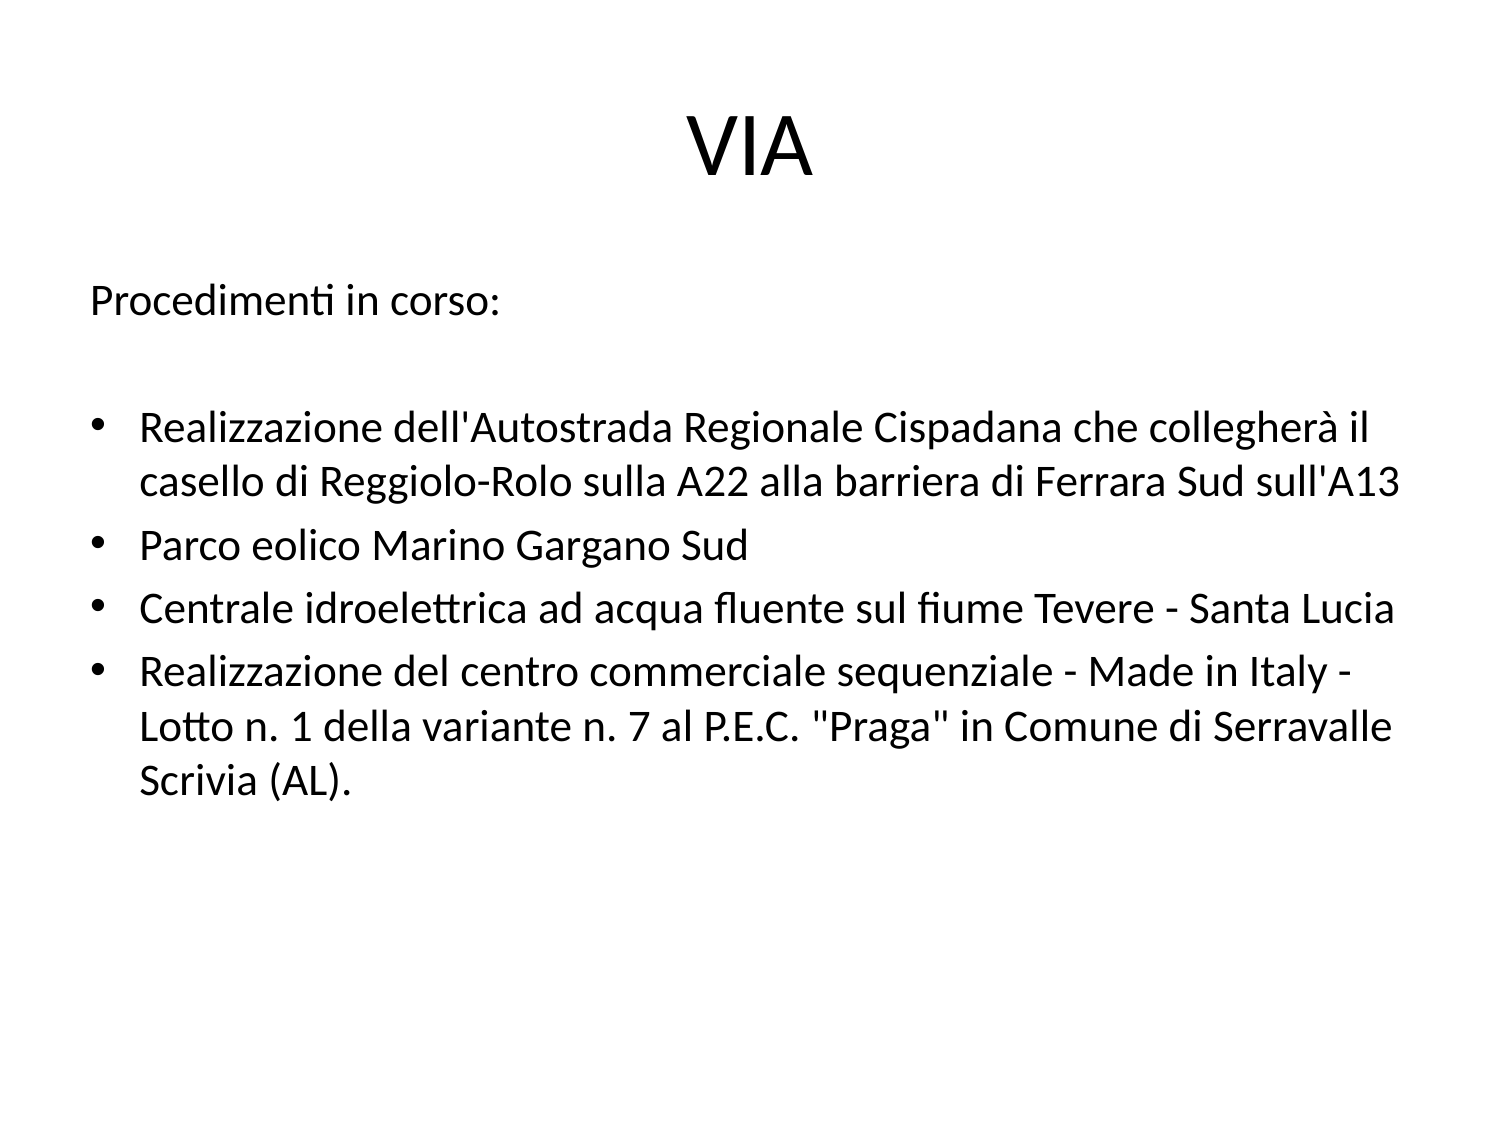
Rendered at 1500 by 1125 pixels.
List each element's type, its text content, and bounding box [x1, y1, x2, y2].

list Procedimenti in corso: Realizzazione dell'Autostrada Regionale Cispadana che collegherà il casello di Reggiolo-Rolo sulla A22 alla barriera di Ferrara Sud sull'A13 Parco eolico Marino Gargano Sud Centrale idroelettrica ad acqua fluente sul fiume Tevere - Santa Lucia Realizzazione del centro commerciale sequenziale - Made in Italy - Lotto n. 1 della variante n. 7 al P.E.C. "Praga" in Comune di Serravalle Scrivia (AL). [75, 262, 1425, 1005]
title VIA [75, 45, 1425, 233]
